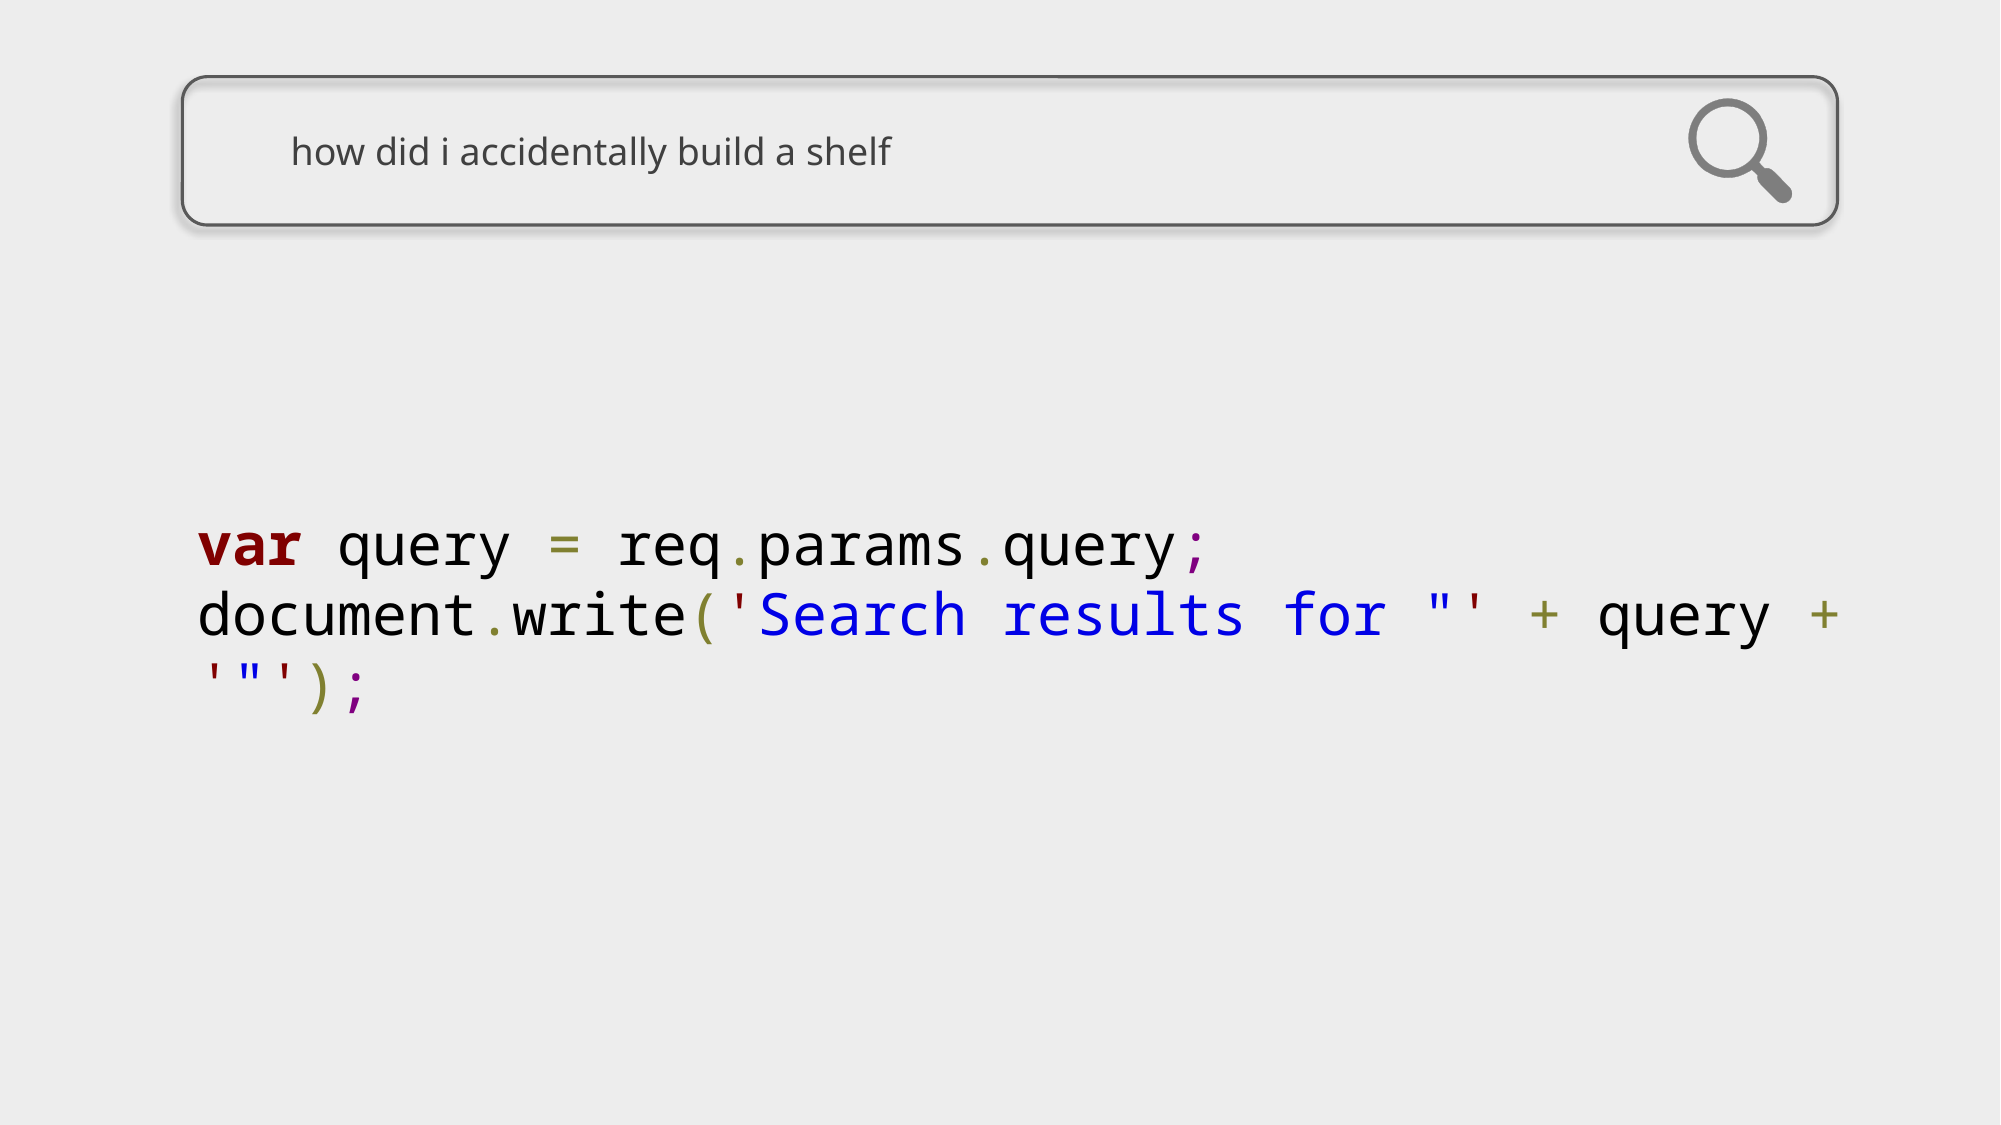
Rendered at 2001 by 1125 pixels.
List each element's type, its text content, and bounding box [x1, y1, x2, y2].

picture [1677, 87, 1803, 214]
text_box how did i accidentally build a shelf [275, 120, 1643, 181]
text_box [181, 75, 1839, 227]
text_box var query = req.params.query; document.write('Search results for "' + query + '"'); [182, 499, 1918, 725]
